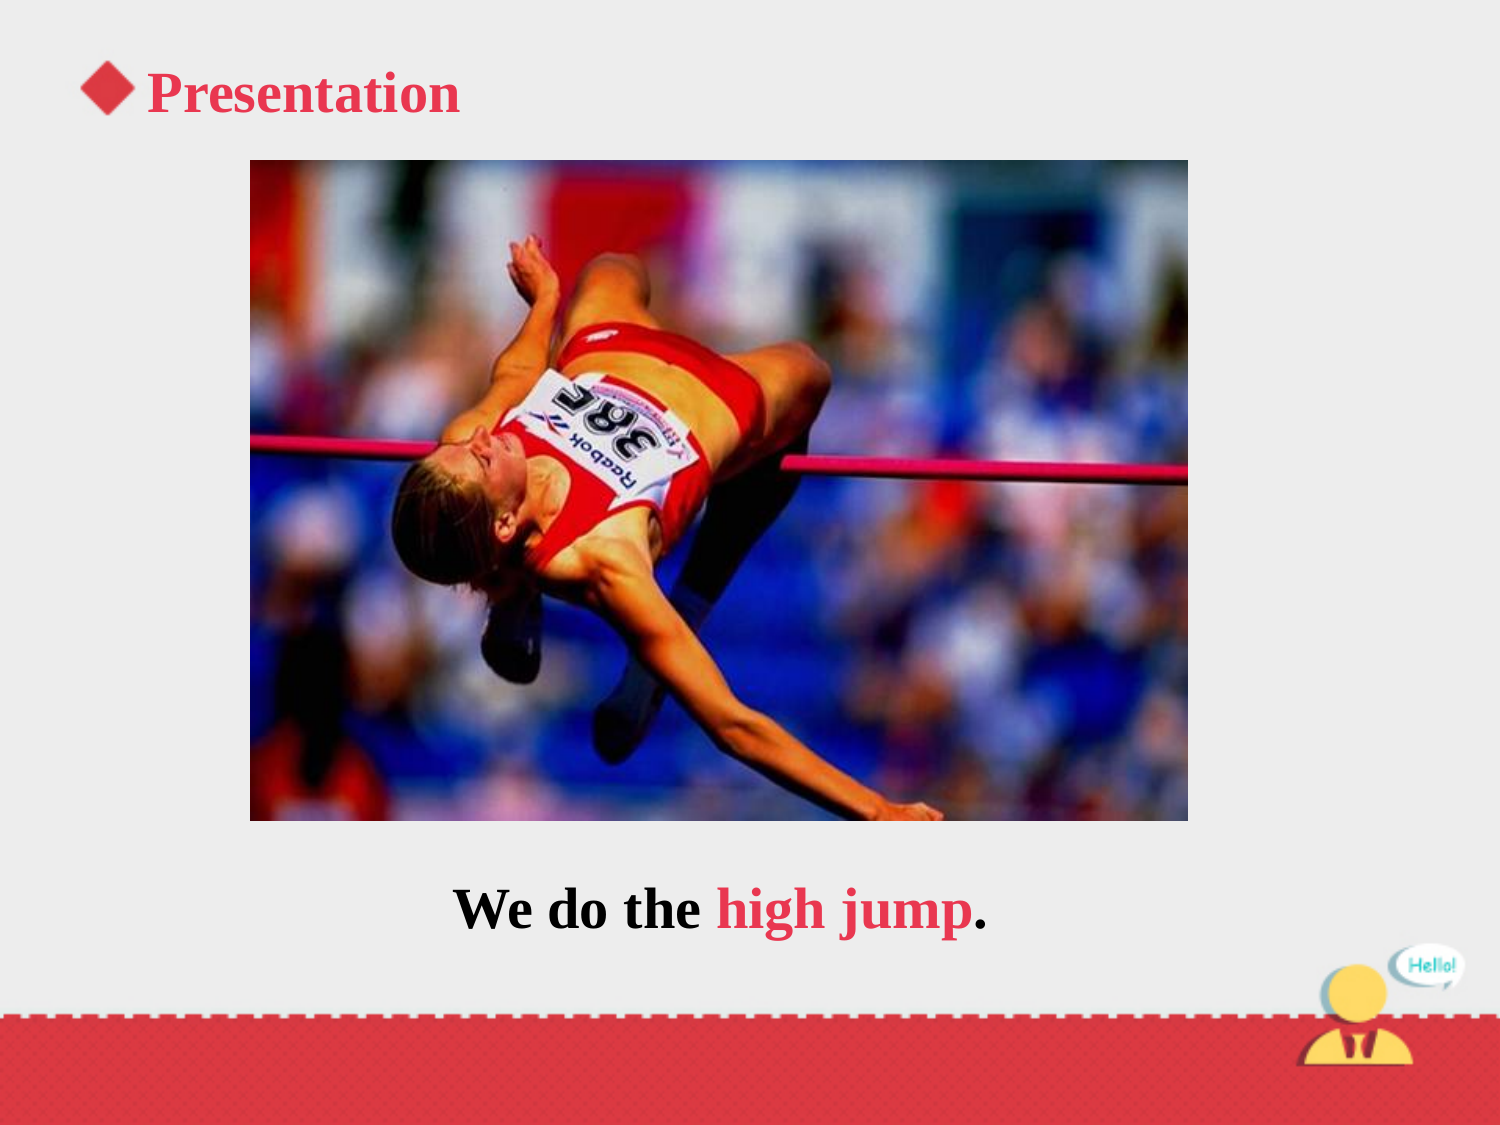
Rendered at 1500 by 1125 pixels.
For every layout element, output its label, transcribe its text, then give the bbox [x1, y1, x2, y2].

text_box We do the high jump. [75, 862, 1361, 948]
title Presentation [75, 45, 1425, 134]
picture [0, 0, 1500, 1125]
